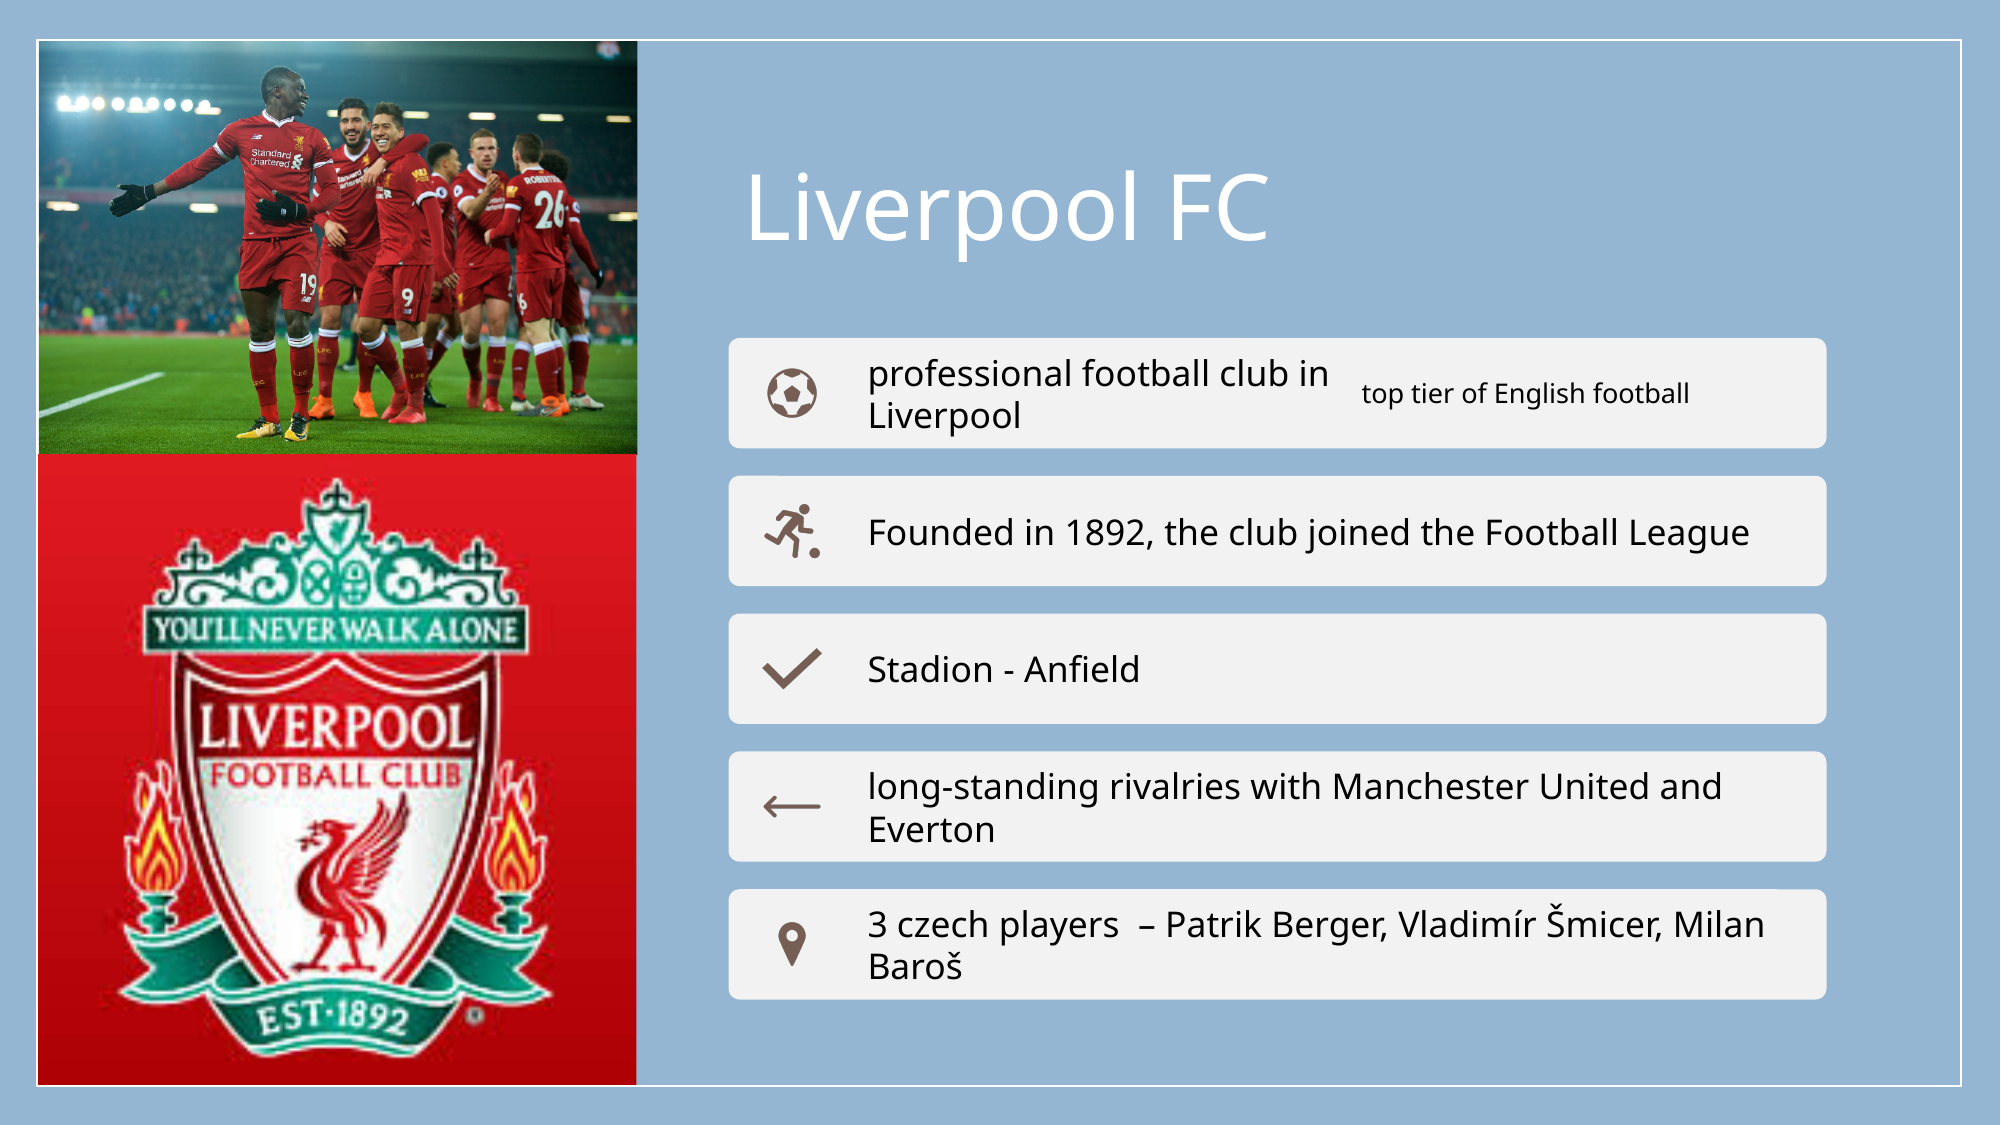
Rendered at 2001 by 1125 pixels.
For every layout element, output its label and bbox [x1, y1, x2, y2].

picture [37, 39, 638, 1087]
text_box [634, 38, 1962, 1088]
list [728, 337, 1827, 1001]
